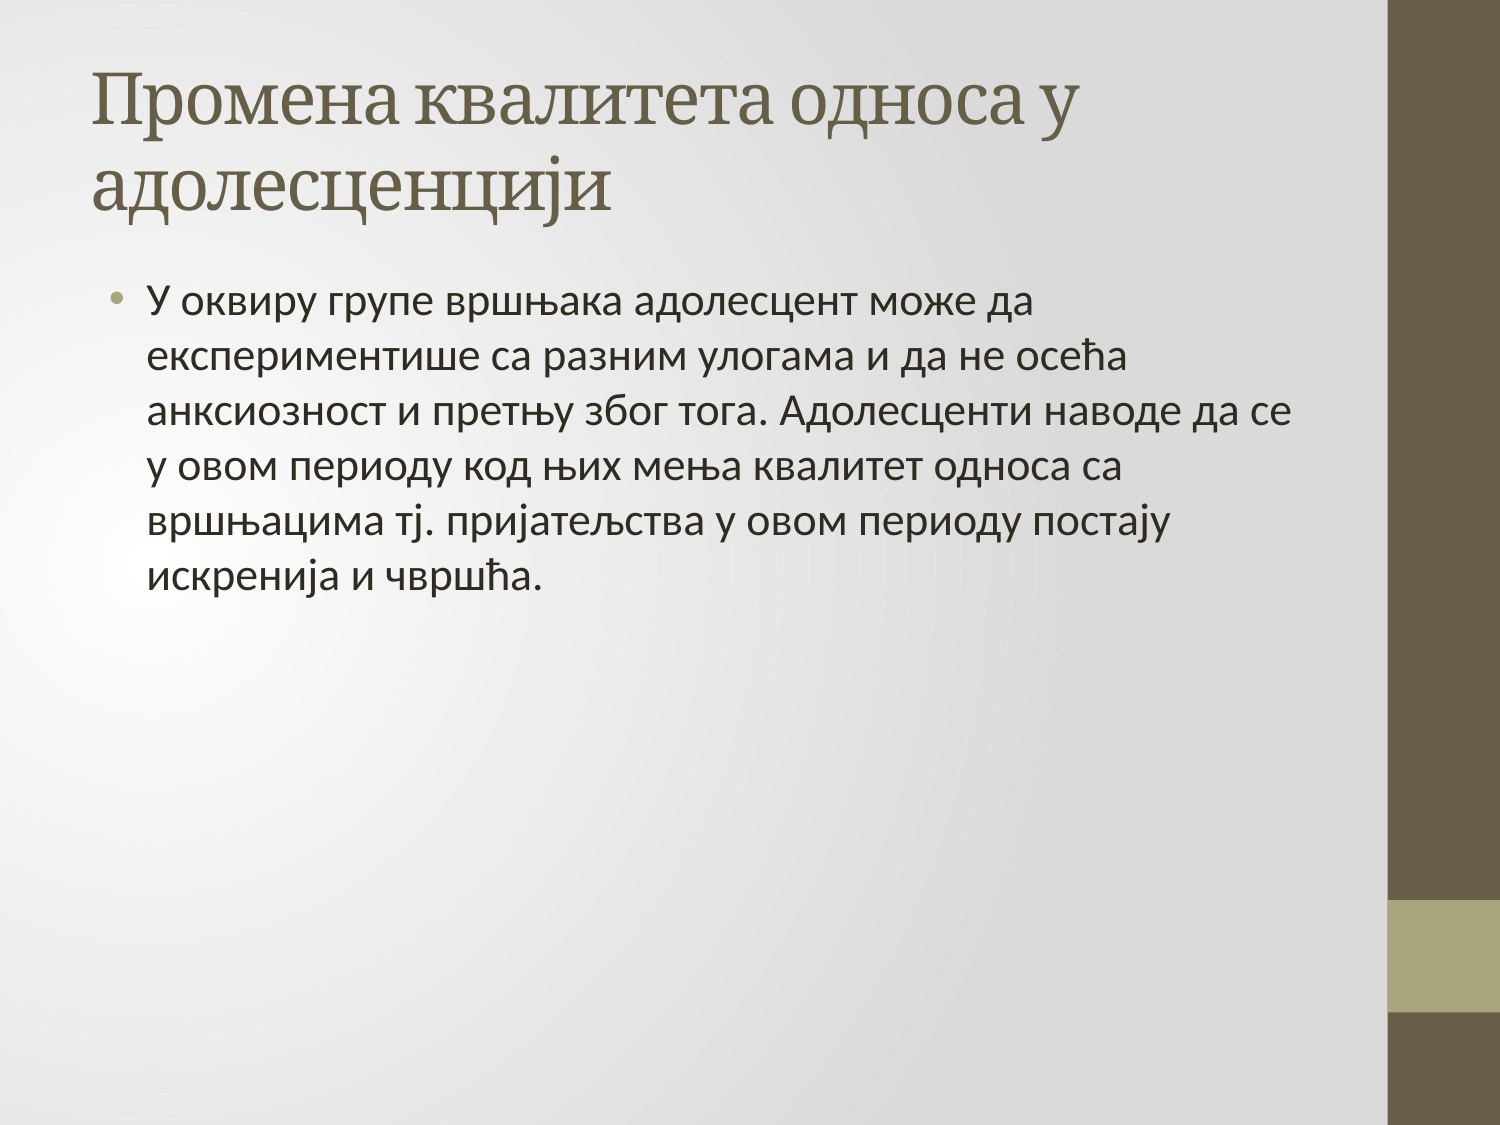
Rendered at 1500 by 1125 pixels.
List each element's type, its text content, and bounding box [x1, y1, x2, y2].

title Промена квалитета односа у адолесценцији [75, 45, 1325, 233]
list У оквиру групе вршњака адолесцент може да експериментише са разним улогама и да не осећа анксиозност и претњу због тога. Адолесценти наводе да се у овом периоду код њих мења квалитет односа са вршњацима тј. пријатељства у овом периоду постају искренија и чвршћа. [75, 262, 1325, 1050]
